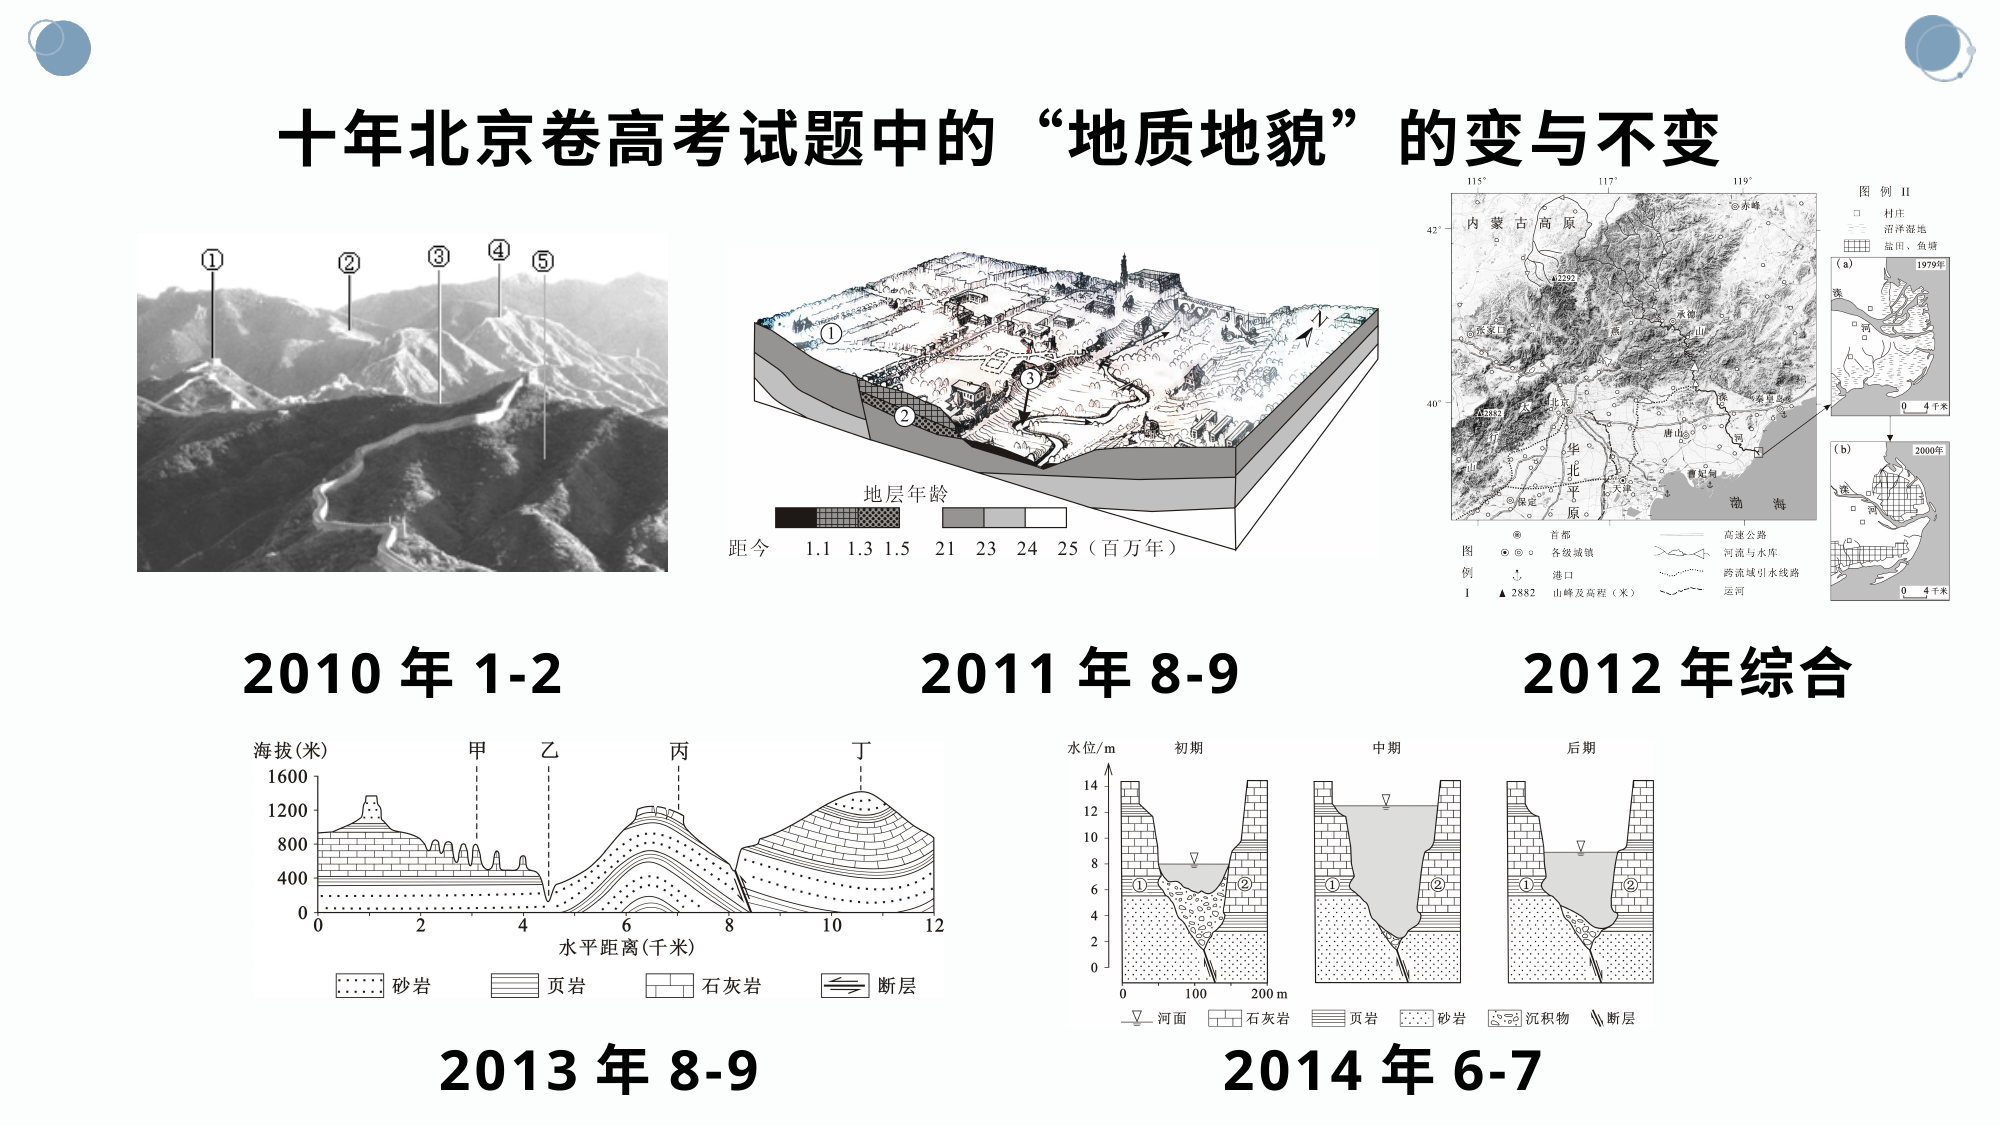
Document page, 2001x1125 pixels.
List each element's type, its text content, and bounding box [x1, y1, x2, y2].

text_box 2012年综合 [1459, 601, 1918, 742]
title 十年北京卷高考试题中的“地质地貌”的变与不变 [109, 52, 1891, 222]
picture [1067, 741, 1654, 1027]
picture [253, 741, 944, 998]
picture [137, 233, 668, 572]
text_box 2013年8-9 [369, 998, 828, 1125]
text_box 2011年8-9 [850, 600, 1309, 742]
picture [1427, 177, 1950, 601]
picture [728, 248, 1380, 557]
text_box 2010年1-2 [173, 600, 632, 742]
text_box 2014年6-7 [1153, 1027, 1612, 1125]
picture [1881, 0, 2000, 97]
picture [0, 0, 119, 97]
